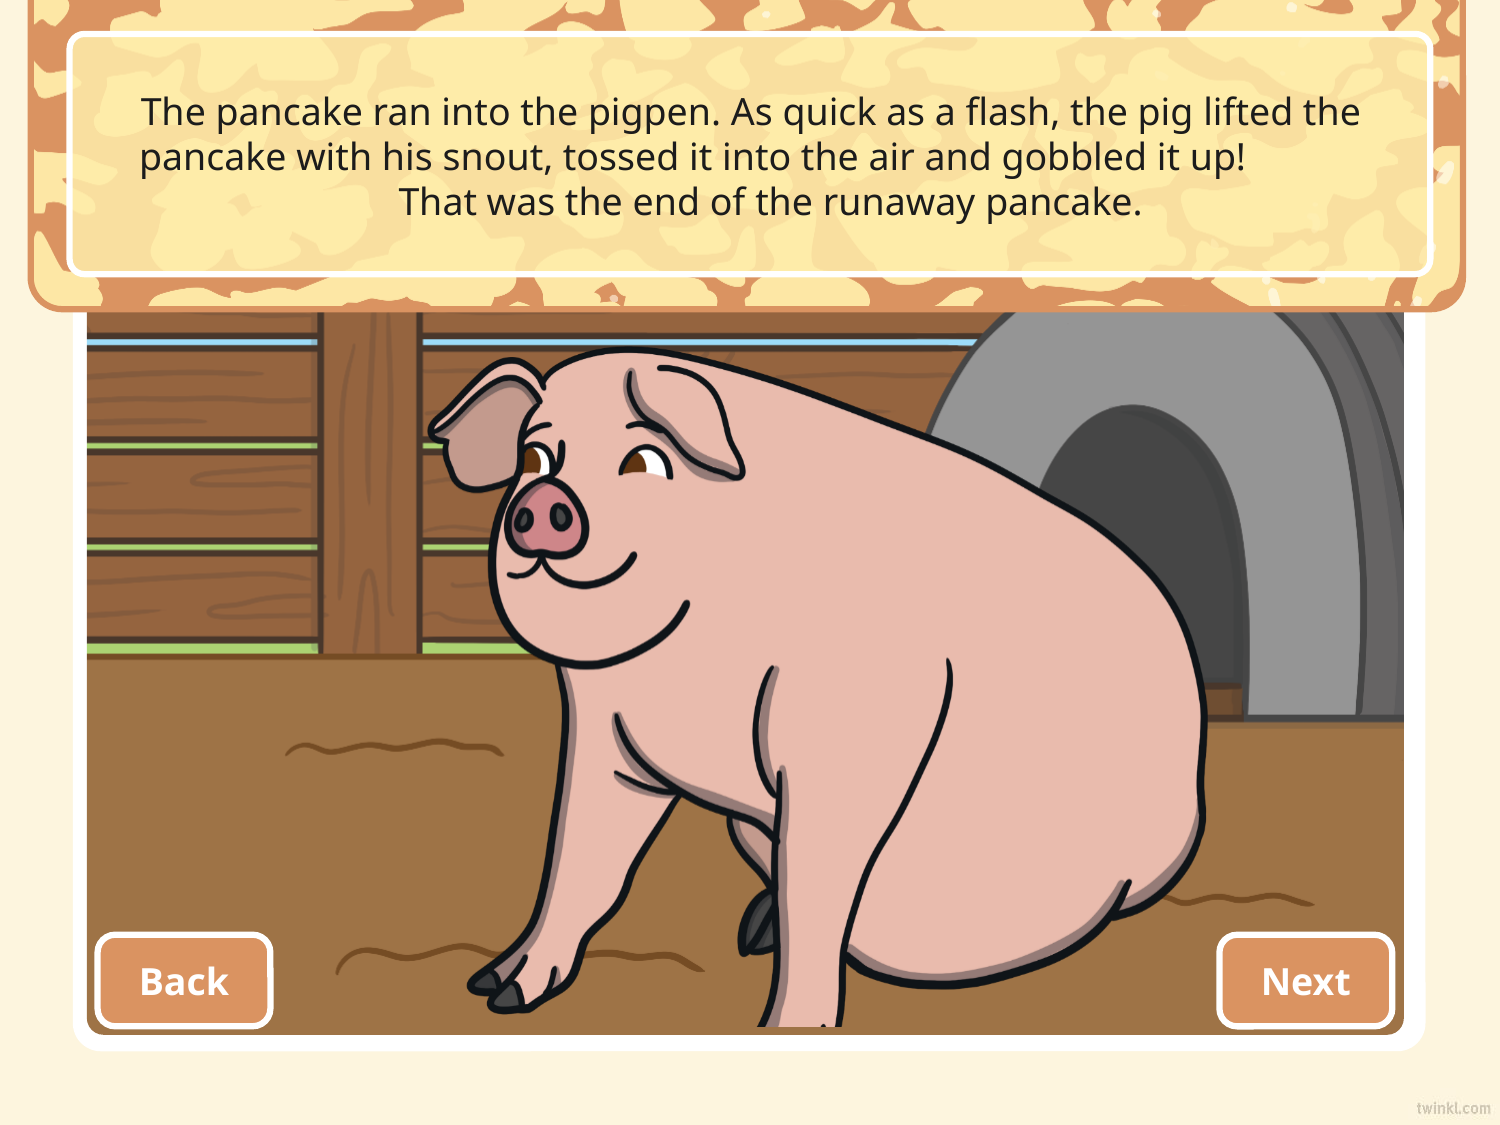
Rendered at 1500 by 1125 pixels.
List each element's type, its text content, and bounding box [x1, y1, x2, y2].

text_box Back [96, 933, 272, 1028]
text_box [85, 313, 1405, 1036]
text_box Next [1218, 933, 1394, 1028]
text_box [30, 0, 1463, 310]
picture [427, 346, 1208, 1027]
picture [0, 0, 1500, 1125]
